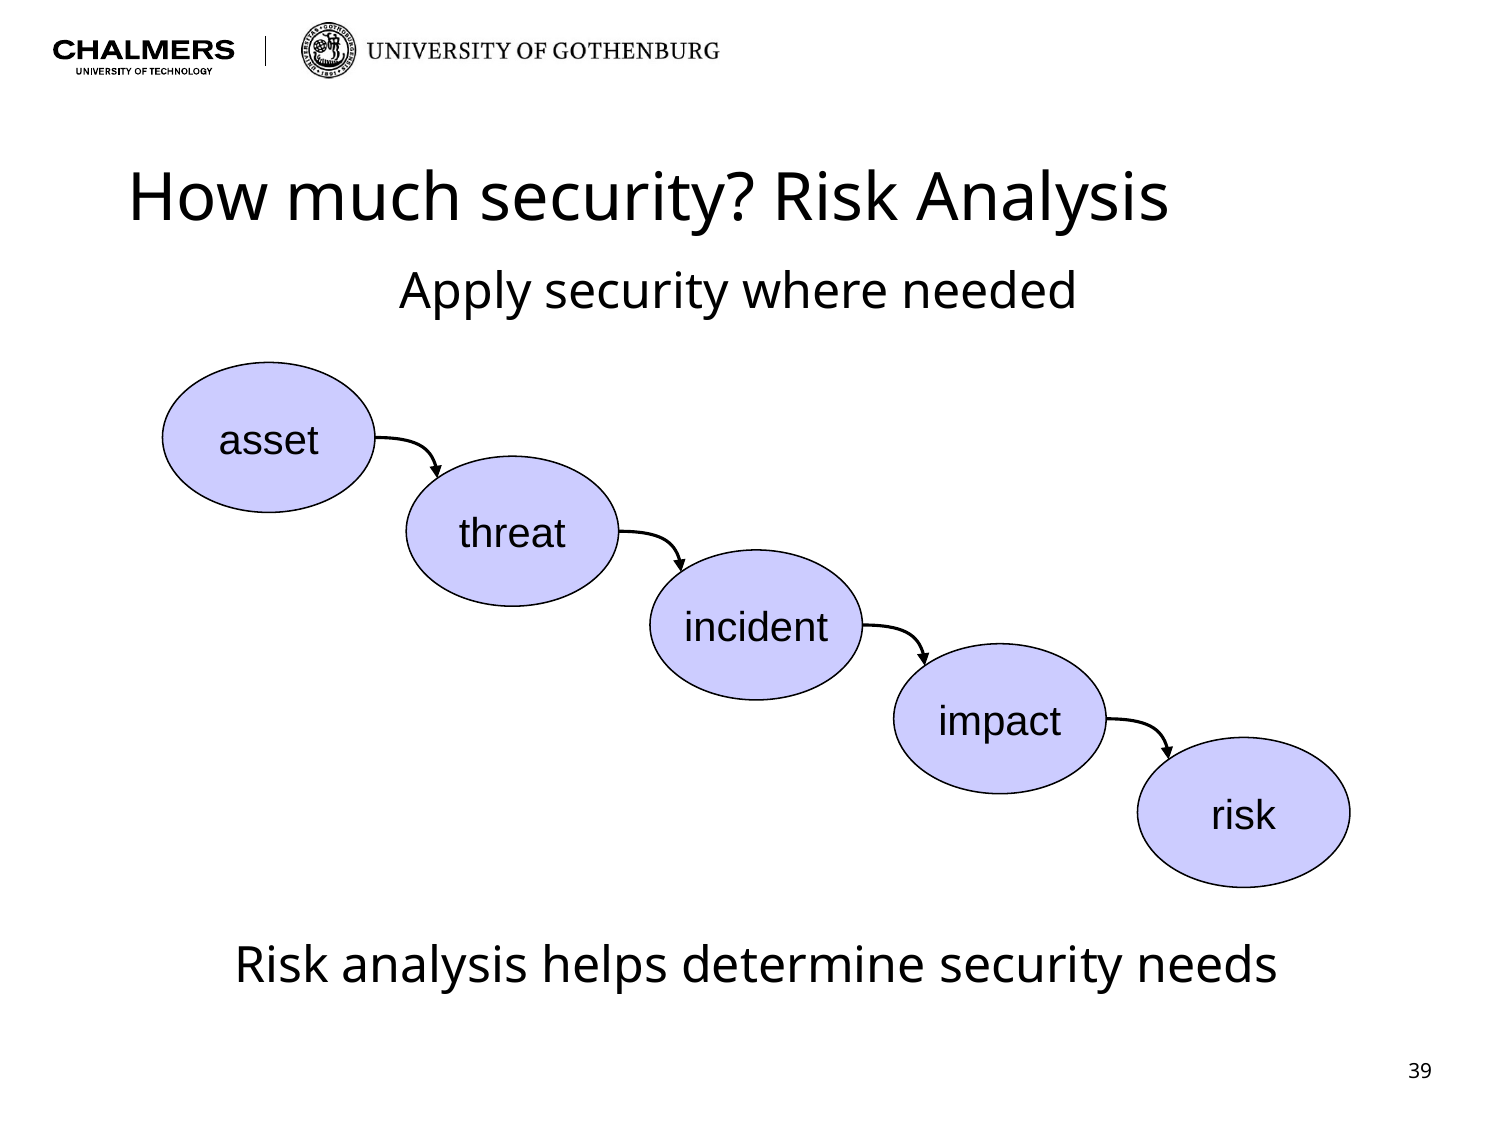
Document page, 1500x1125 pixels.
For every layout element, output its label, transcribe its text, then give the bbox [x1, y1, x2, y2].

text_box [618, 530, 682, 573]
slide_number 39 [1134, 1050, 1447, 1100]
text_box threat [406, 456, 619, 607]
text_box asset [162, 362, 375, 513]
text_box impact [893, 643, 1107, 794]
picture [301, 22, 720, 79]
text_box Risk analysis helps determine security needs [219, 924, 1295, 1000]
text_box Apply security where needed [384, 250, 1094, 326]
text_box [1105, 718, 1169, 760]
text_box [862, 624, 925, 666]
title How much security? Risk Analysis [112, 99, 1388, 288]
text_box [374, 437, 438, 479]
text_box risk [1137, 737, 1350, 888]
text_box incident [649, 549, 863, 700]
